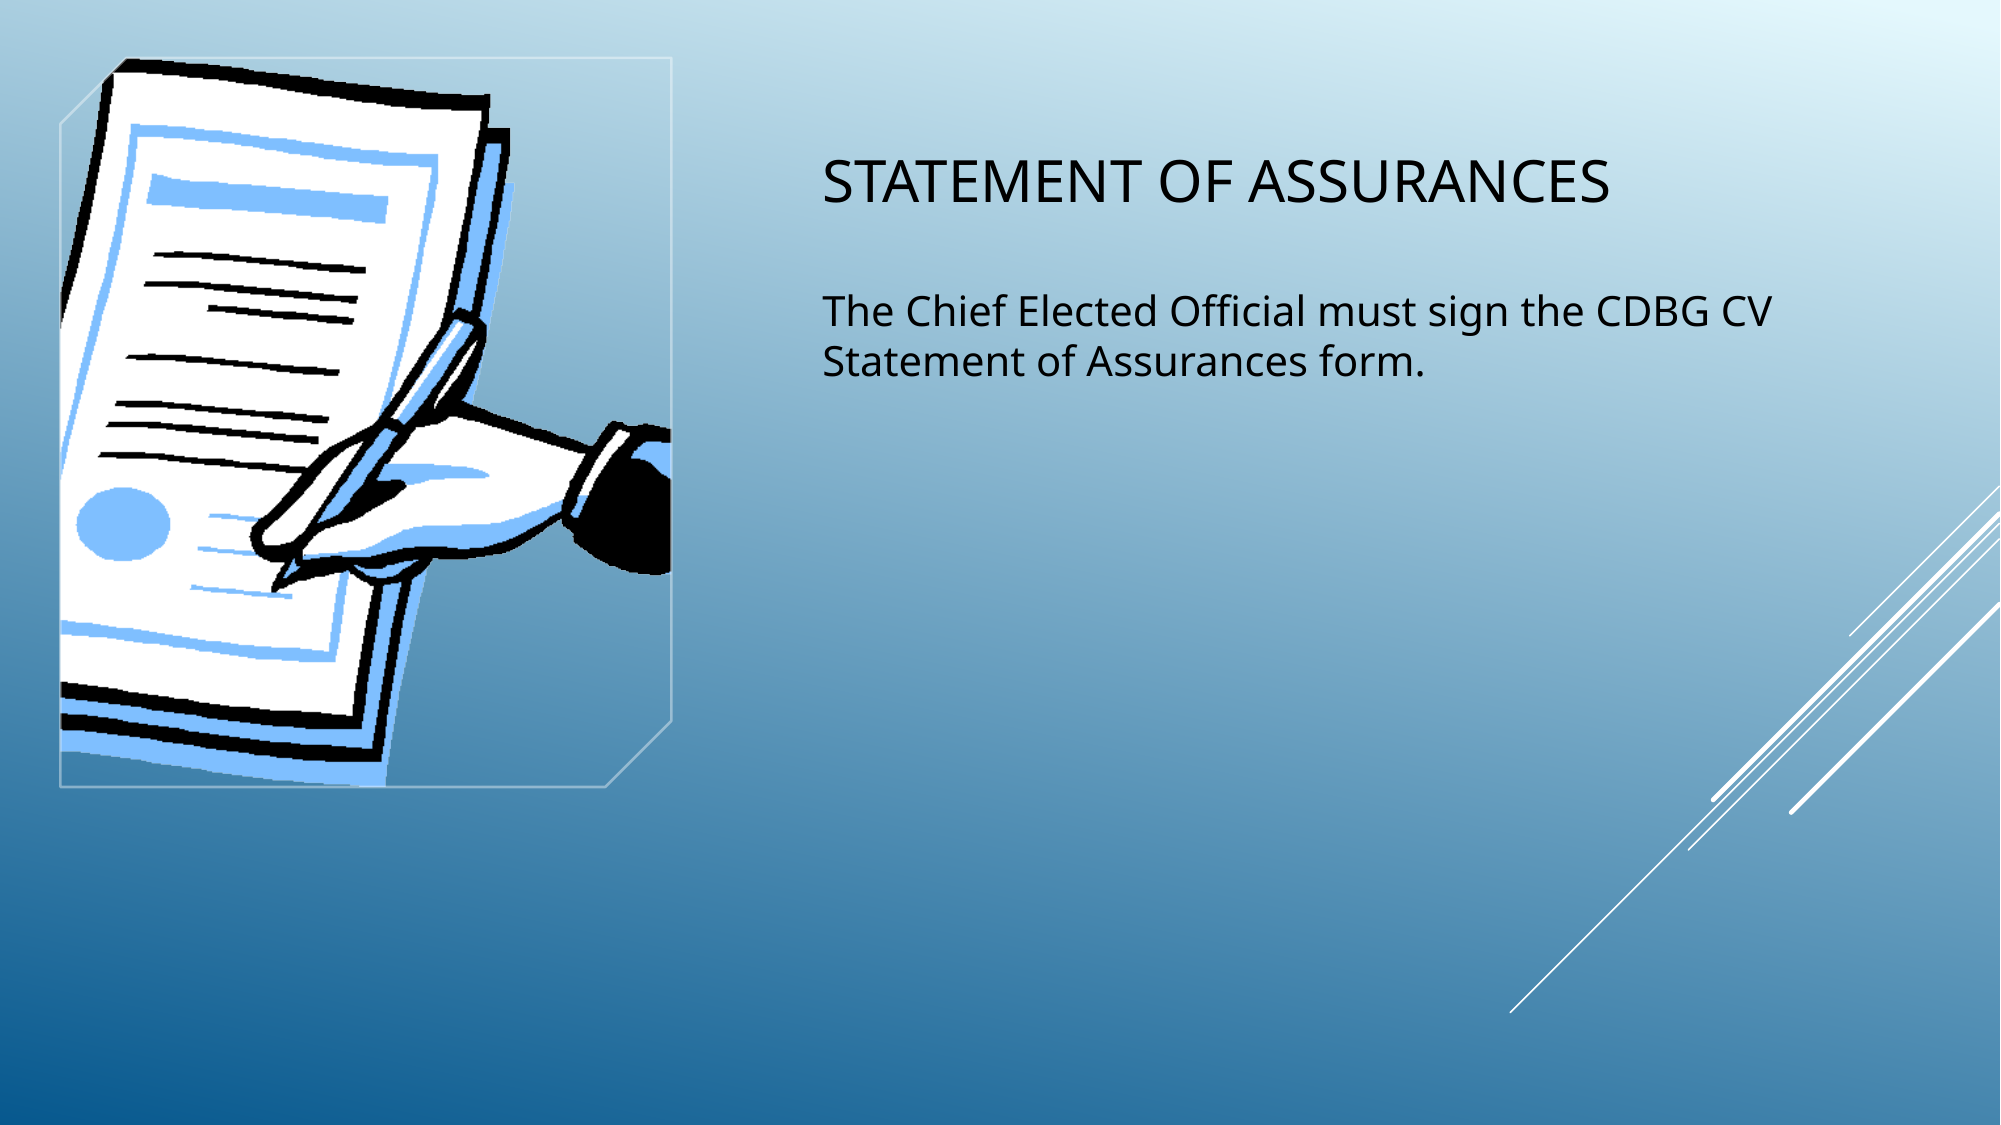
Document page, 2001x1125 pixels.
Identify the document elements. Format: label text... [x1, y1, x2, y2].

list The Chief Elected Official must sign the CDBG CV Statement of Assurances form. [807, 277, 1795, 614]
picture [60, 57, 672, 788]
title Statement of assurances [807, 34, 1795, 222]
